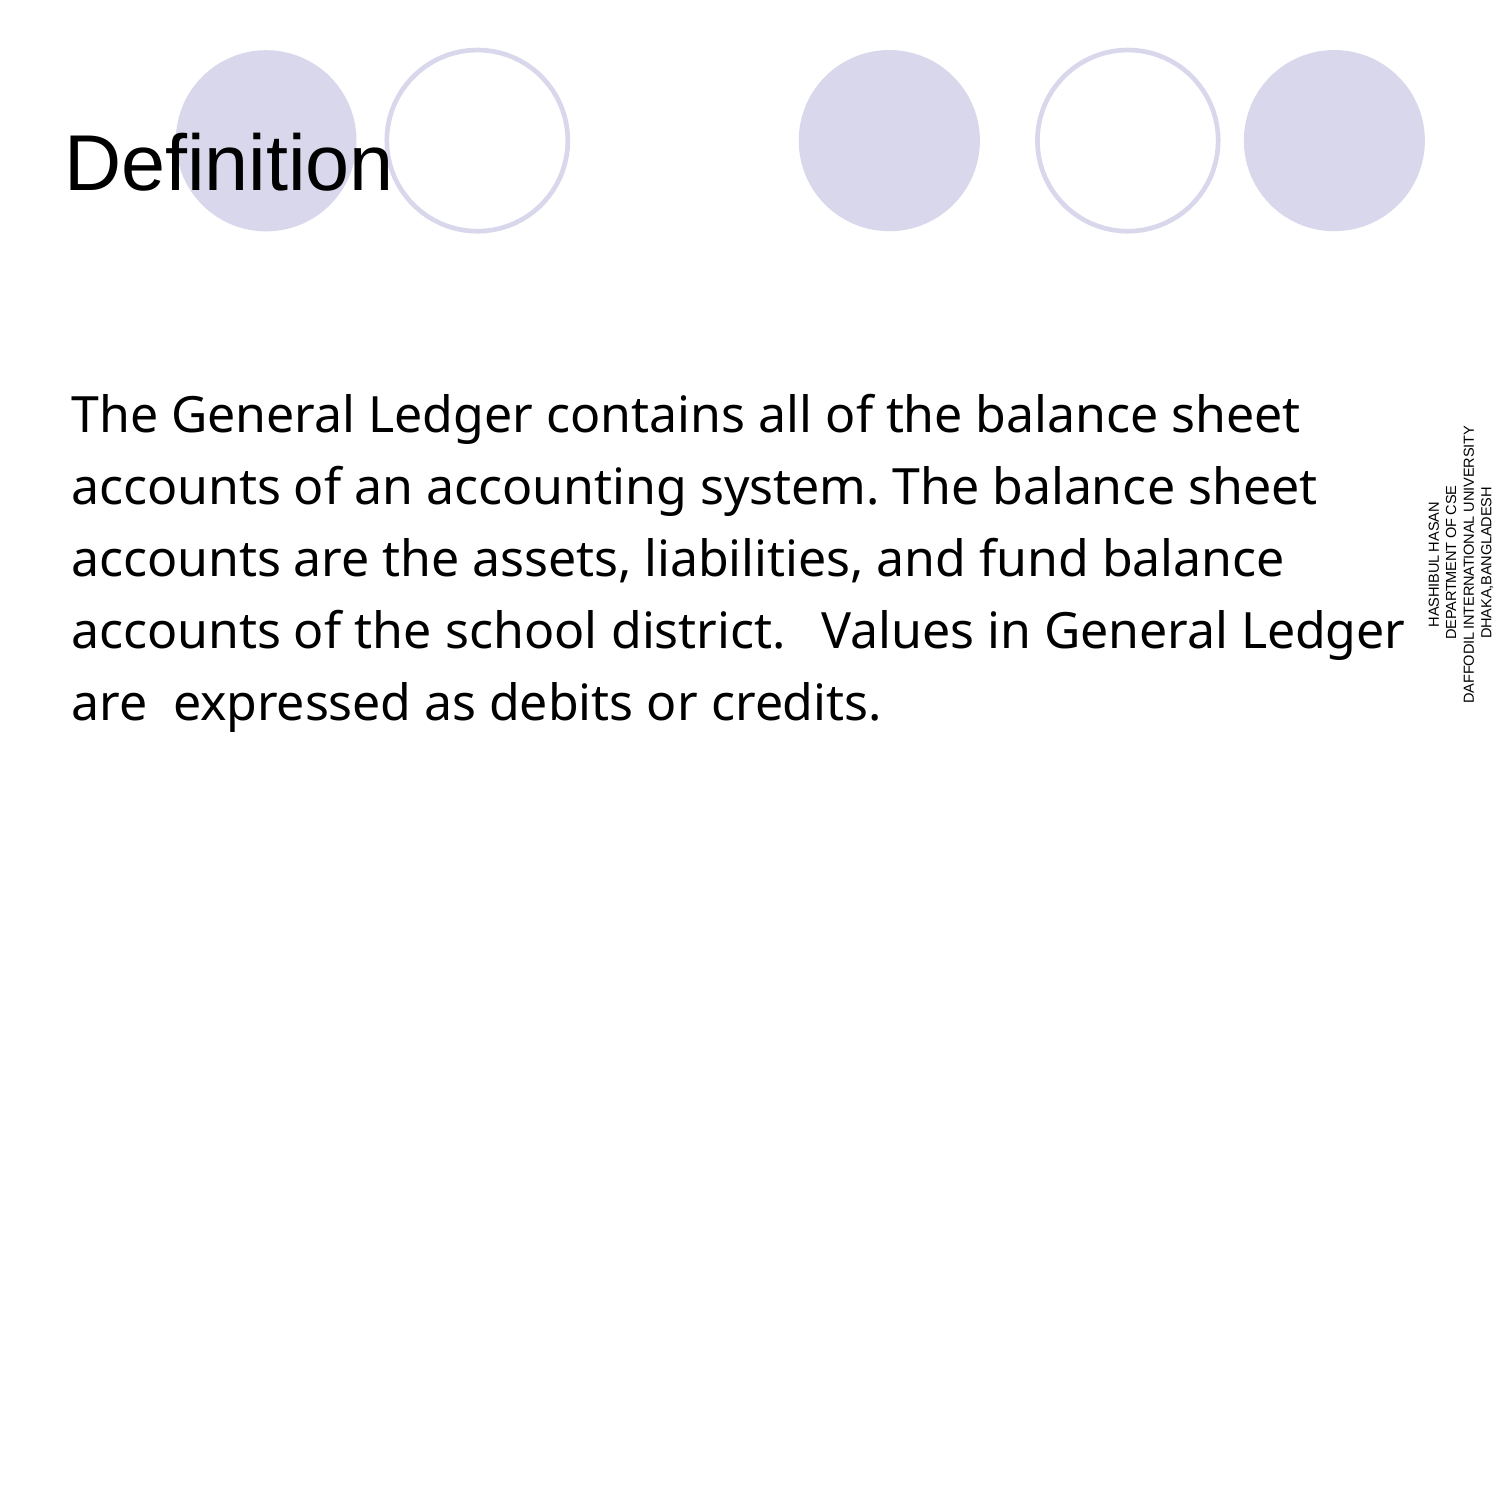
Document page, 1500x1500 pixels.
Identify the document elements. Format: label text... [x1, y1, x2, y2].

text_box HASHIBUL HASAN DEPARTMENT OF CSE DAFFODIL INTERNATIONAL UNIVERSITY DHAKA,BANGLADESH [1424, 419, 1498, 707]
text_box The General Ledger contains all of the balance sheet accounts of an accounting system. The balance sheet accounts are the assets, liabilities, and fund balance accounts of the school district. Values in General Ledger are expressed as debits or credits. [69, 368, 1417, 731]
title Definition [62, 109, 397, 362]
